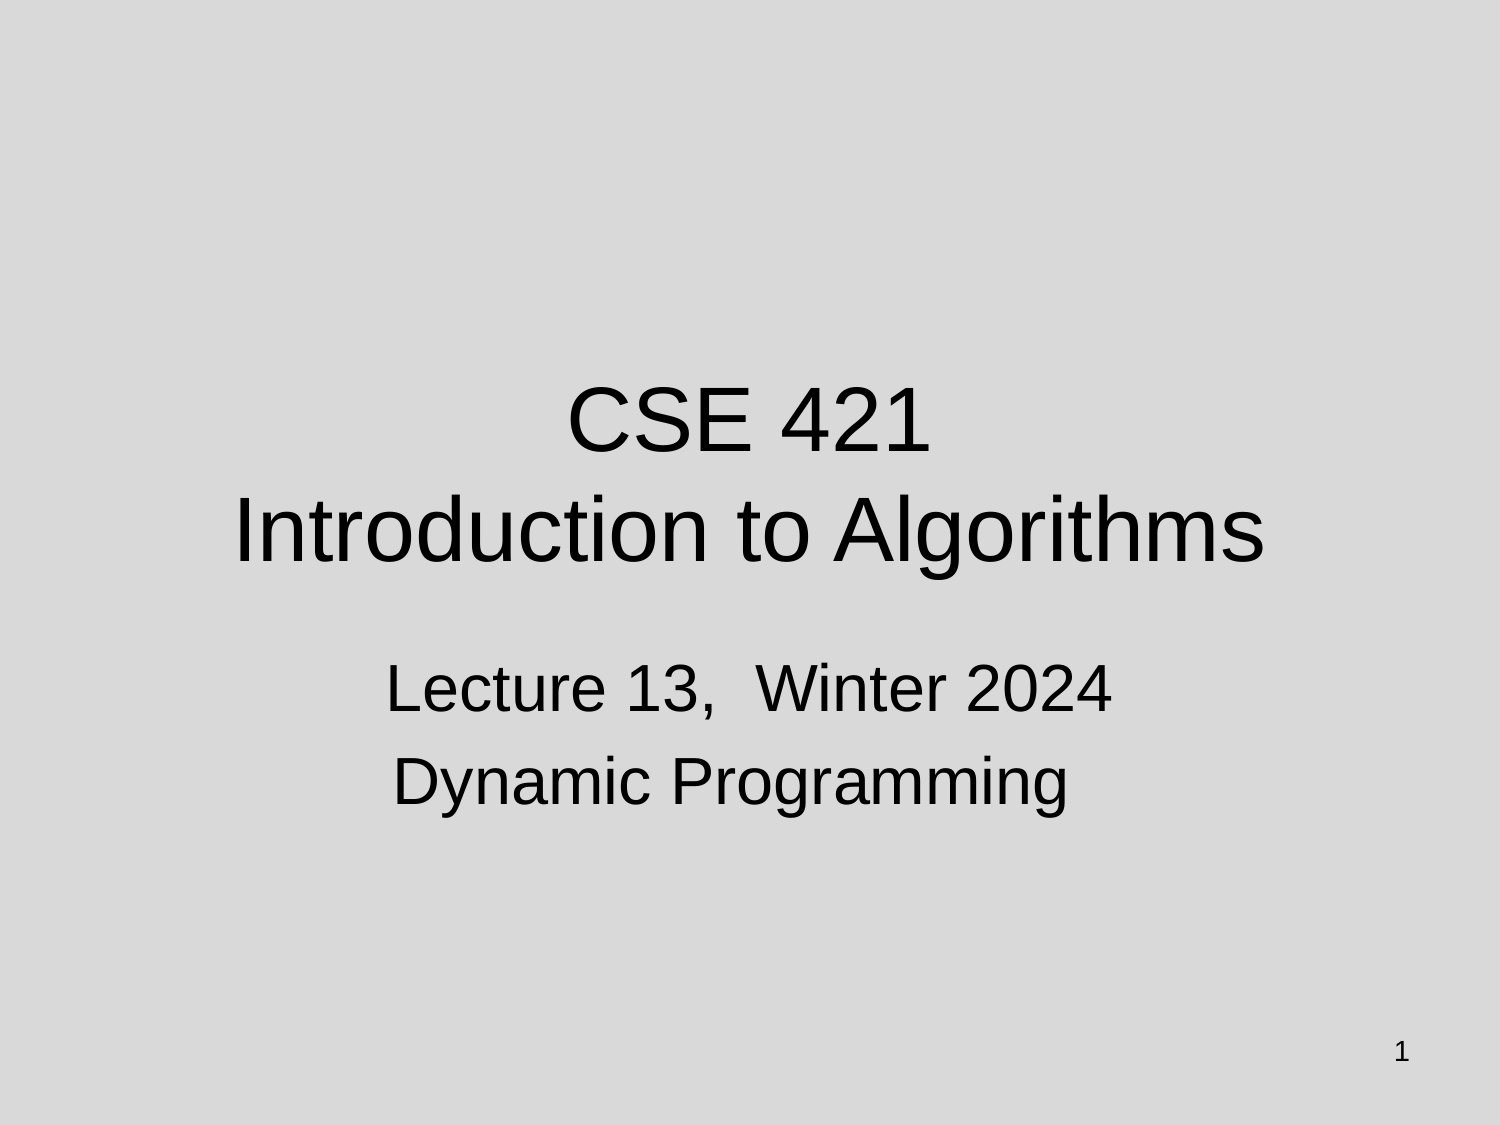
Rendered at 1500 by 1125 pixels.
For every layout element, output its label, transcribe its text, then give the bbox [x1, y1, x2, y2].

title CSE 421 Introduction to Algorithms [112, 349, 1388, 591]
subtitle Lecture 13, Winter 2024 Dynamic Programming [225, 637, 1275, 925]
slide_number 1 [1074, 1024, 1426, 1103]
